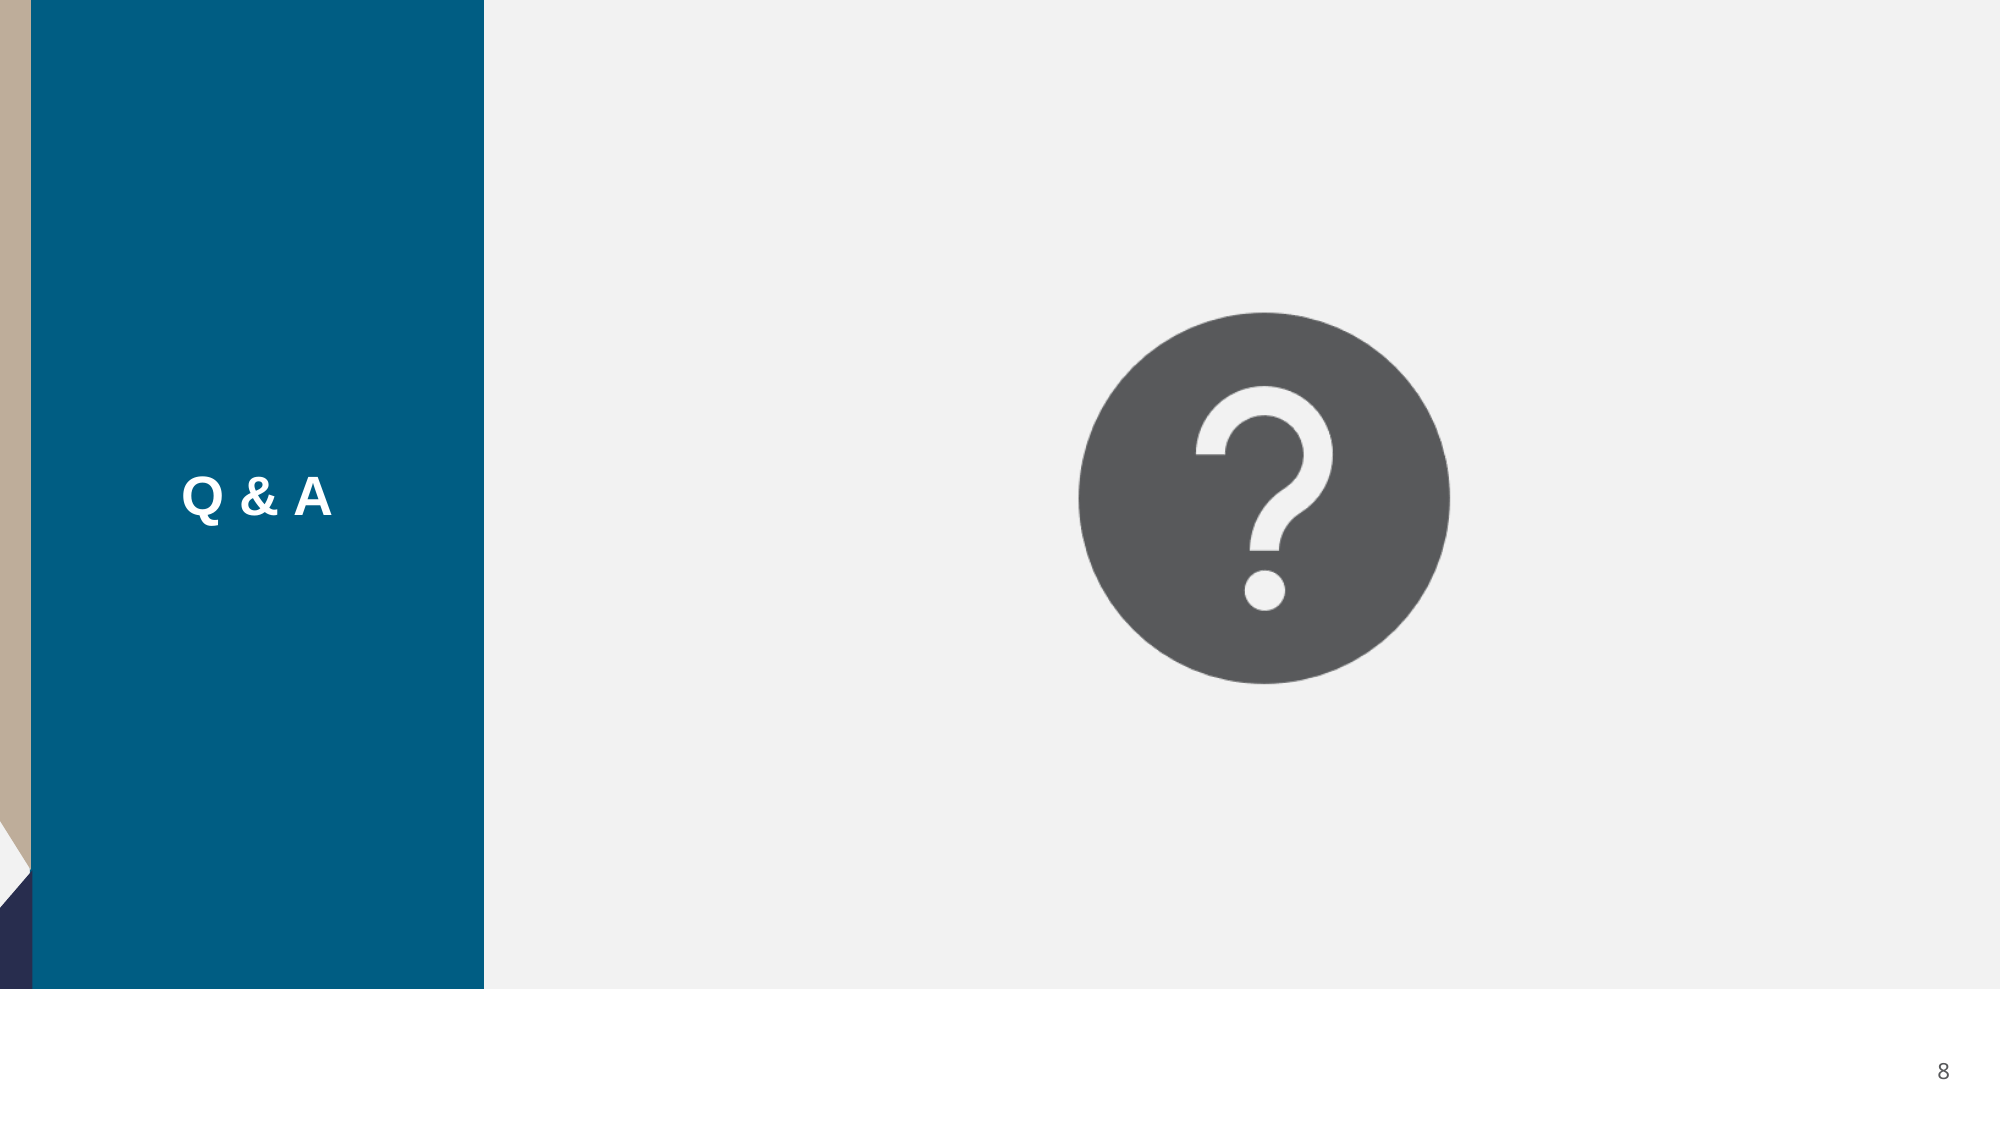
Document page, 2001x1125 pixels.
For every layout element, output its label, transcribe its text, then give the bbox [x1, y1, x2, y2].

picture [1030, 264, 1499, 733]
slide_number 8 [1875, 1038, 1950, 1108]
